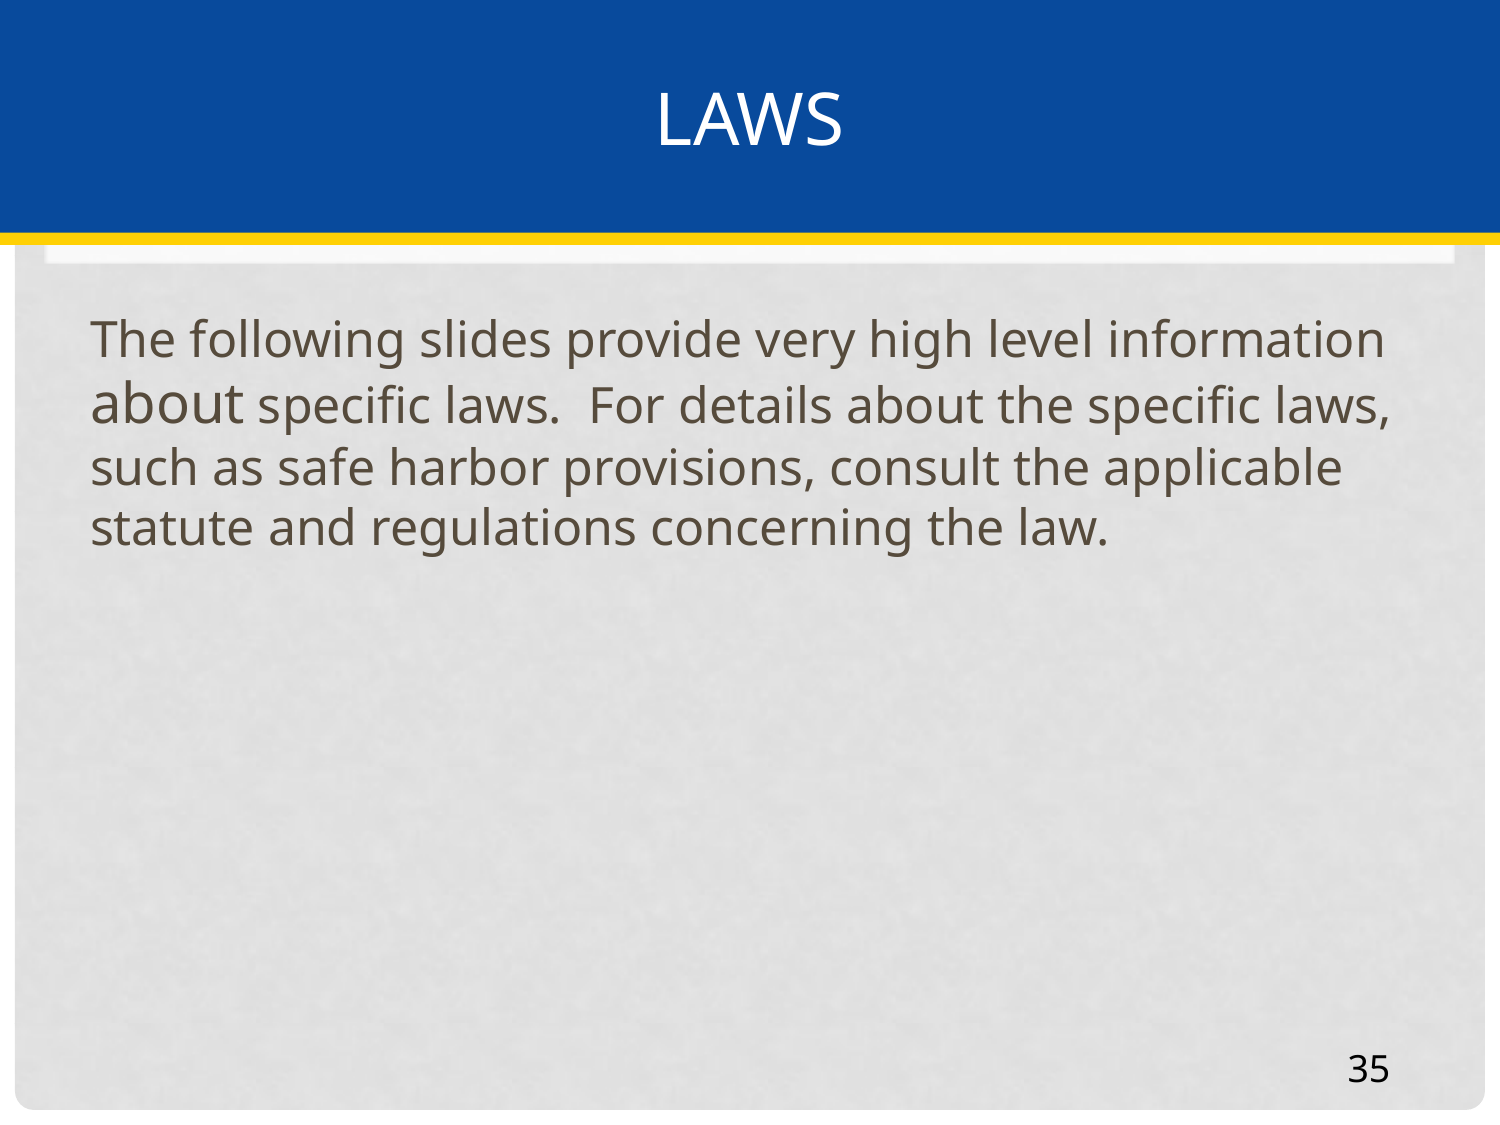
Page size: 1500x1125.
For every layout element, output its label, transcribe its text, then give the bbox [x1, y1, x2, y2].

title Laws [0, 0, 1500, 233]
text_box 35 [1299, 1037, 1406, 1098]
list The following slides provide very high level information about specific laws. For details about the specific laws, such as safe harbor provisions, consult the applicable statute and regulations concerning the law. [75, 299, 1425, 1005]
